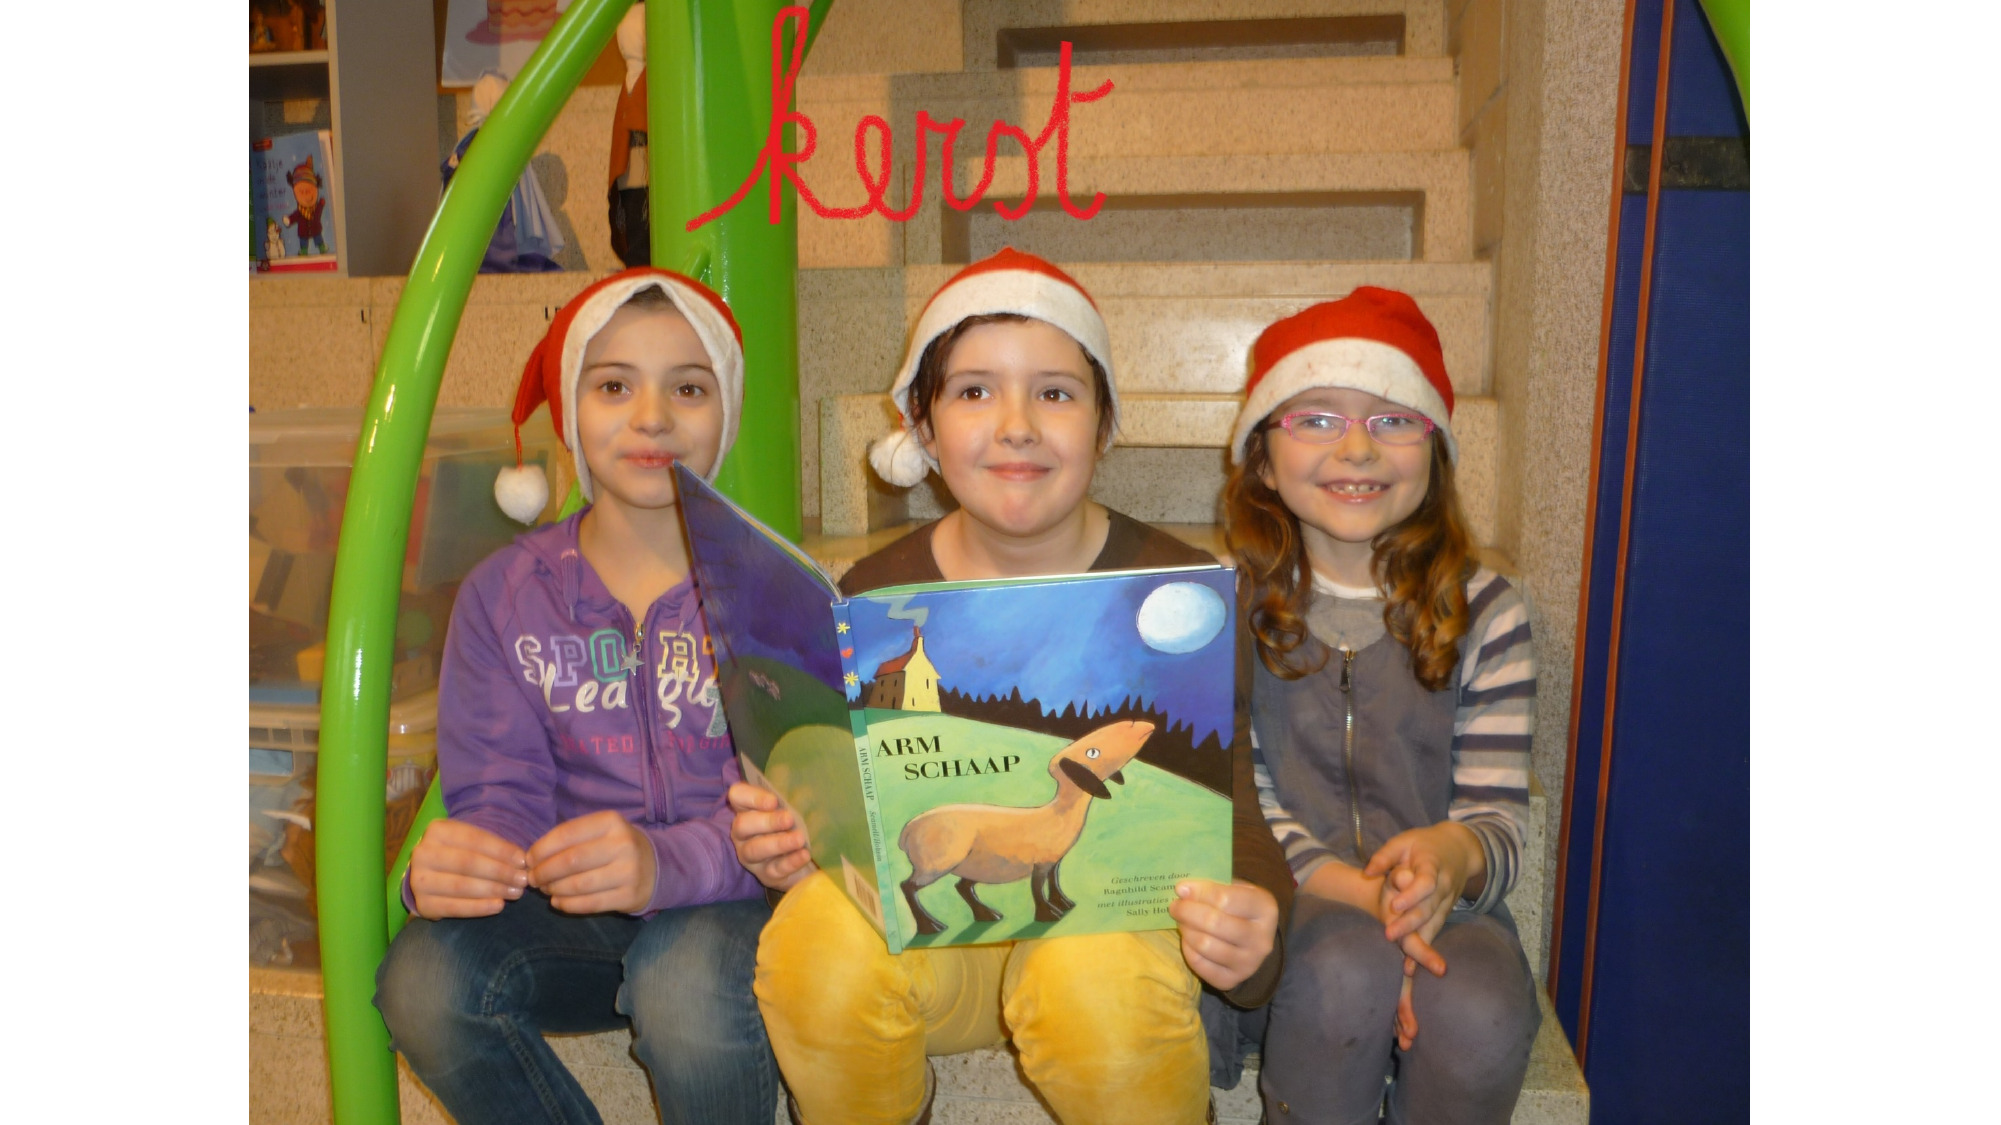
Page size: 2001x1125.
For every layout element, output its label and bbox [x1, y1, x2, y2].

picture [249, 0, 1750, 1125]
